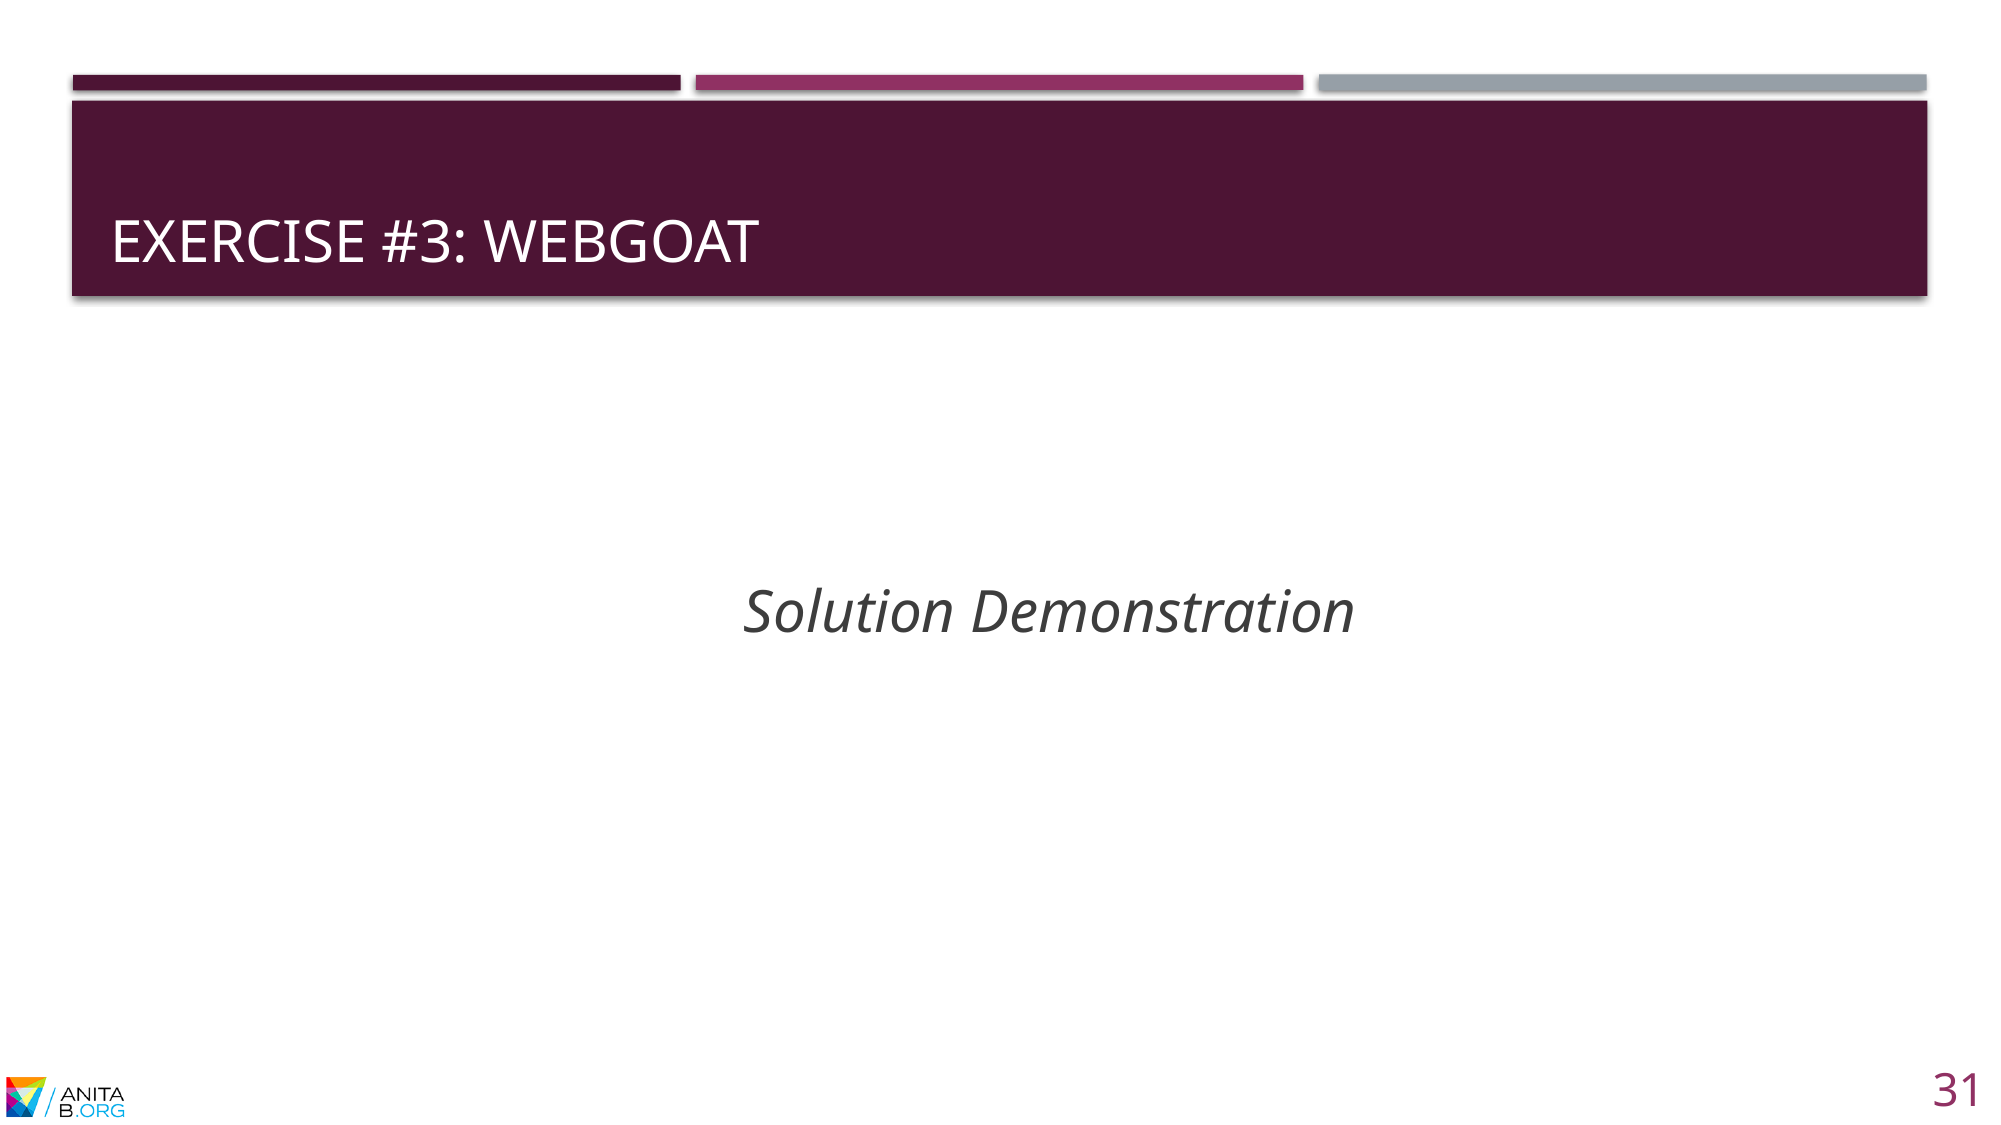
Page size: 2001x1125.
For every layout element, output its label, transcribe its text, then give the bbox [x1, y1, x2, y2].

picture [0, 1063, 144, 1125]
slide_number 31 [1912, 1059, 2000, 1124]
list Solution Demonstration [168, 375, 1933, 1035]
title exercise #3: WEBGOAT [95, 115, 1905, 282]
